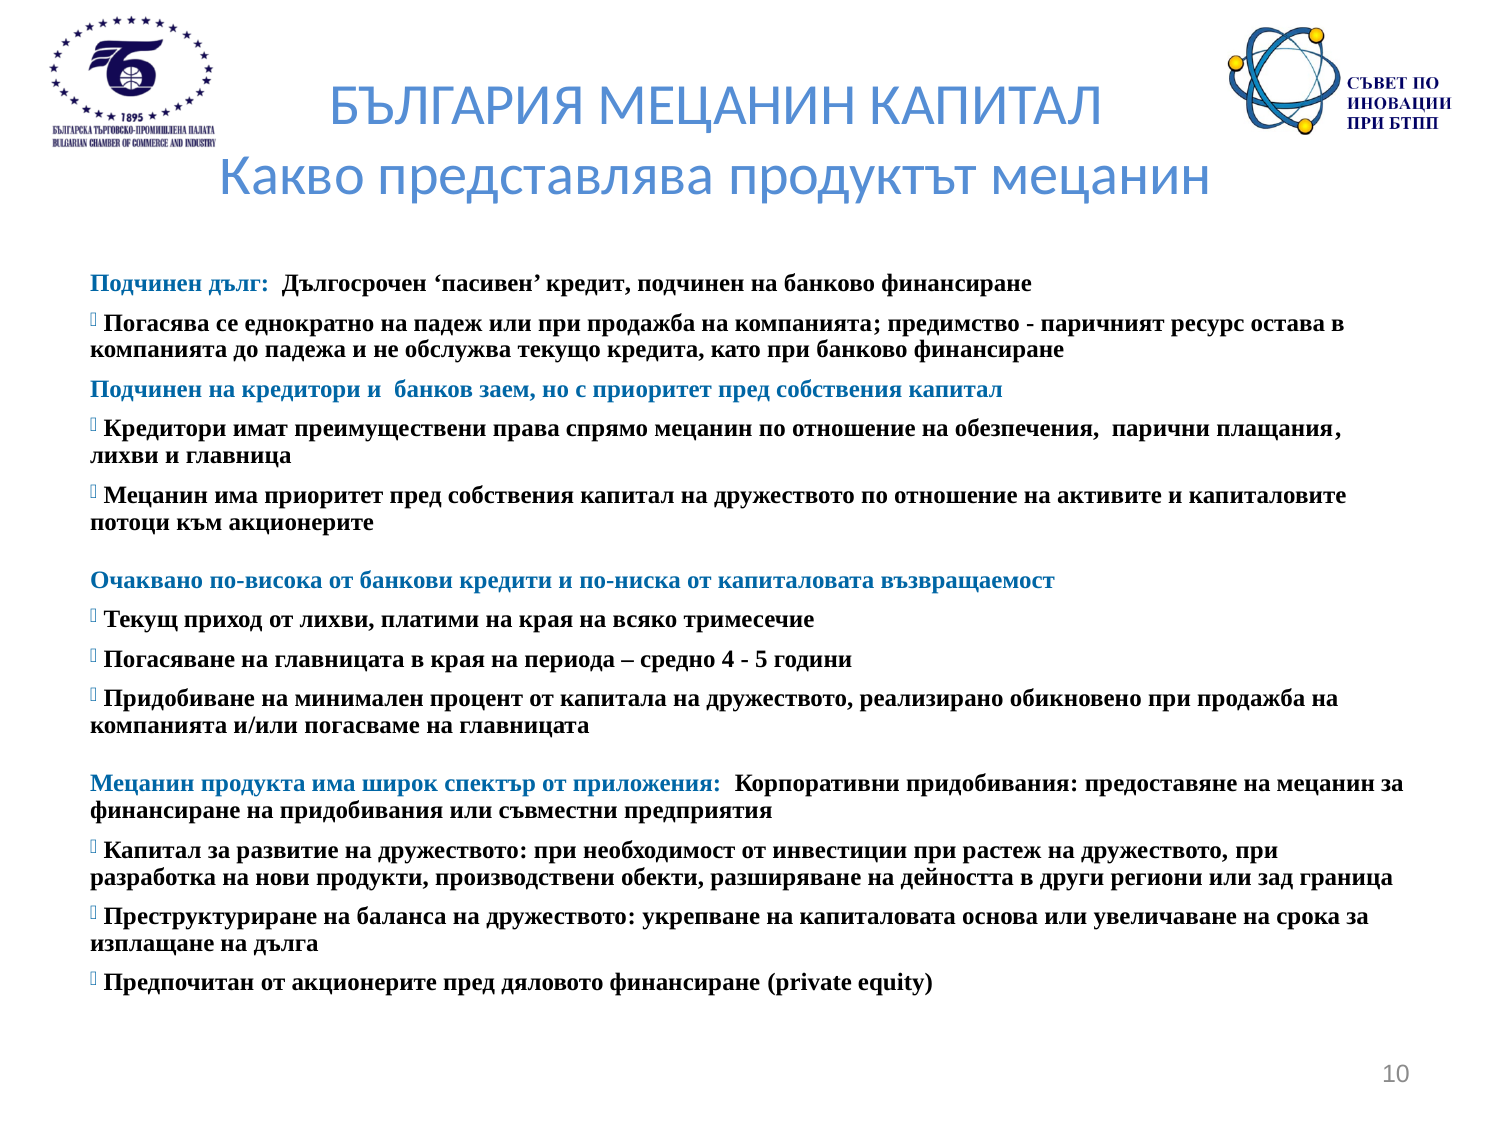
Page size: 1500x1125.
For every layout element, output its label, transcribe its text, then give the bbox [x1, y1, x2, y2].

slide_number 10 [1074, 1042, 1425, 1103]
list Подчинен дълг: Дългосрочен ‘пасивен’ кредит, подчинен на банково финансиране Погасява се еднократно на падеж или при продажба на компанията; предимство - паричният ресурс остава в компанията до падежа и не обслужва текущо кредита, като при банково финансиране Подчинен на кредитори и банков заем, но с приоритет пред собствения капитал Кредитори имат преимуществени права спрямо мецанин по отношение на обезпечения, парични плащания, лихви и главница Мецанин има приоритет пред собствения капитал на дружеството по отношение на активите и капиталовите потоци към акционерите Очаквано по-висока от банкови кредити и по-ниска от капиталовата възвращаемост Текущ приход от лихви, платими на края на всяко тримесечие Погасяване на главницата в края на периода – средно 4 - 5 години Придобиване на минимален процент от капитала на дружеството, реализирано обикновено при продажба на компанията и/или погасваме на главницата Мецанин продукта има широк спектър от приложения: Корпоративни придобивания: предоставяне на мецанин за финансиране на придобивания или съвместни предприятия Капитал за развитие на дружеството: при необходимост от инвестиции при растеж на дружеството, при разработка на нови продукти, производствени обекти, разширяване на дейността в други региони или зад граница Преструктуриране на баланса на дружеството: укрепване на капиталовата основа или увеличаване на срока за изплащане на дълга Предпочитан от акционерите пред дяловото финансиране (private equity) [74, 262, 1426, 1006]
title БЪЛГАРИЯ МЕЦАНИН КАПИТАЛ Какво представлява продуктът мецанин [40, 42, 1392, 231]
picture [41, 0, 231, 159]
picture [1210, 18, 1469, 145]
